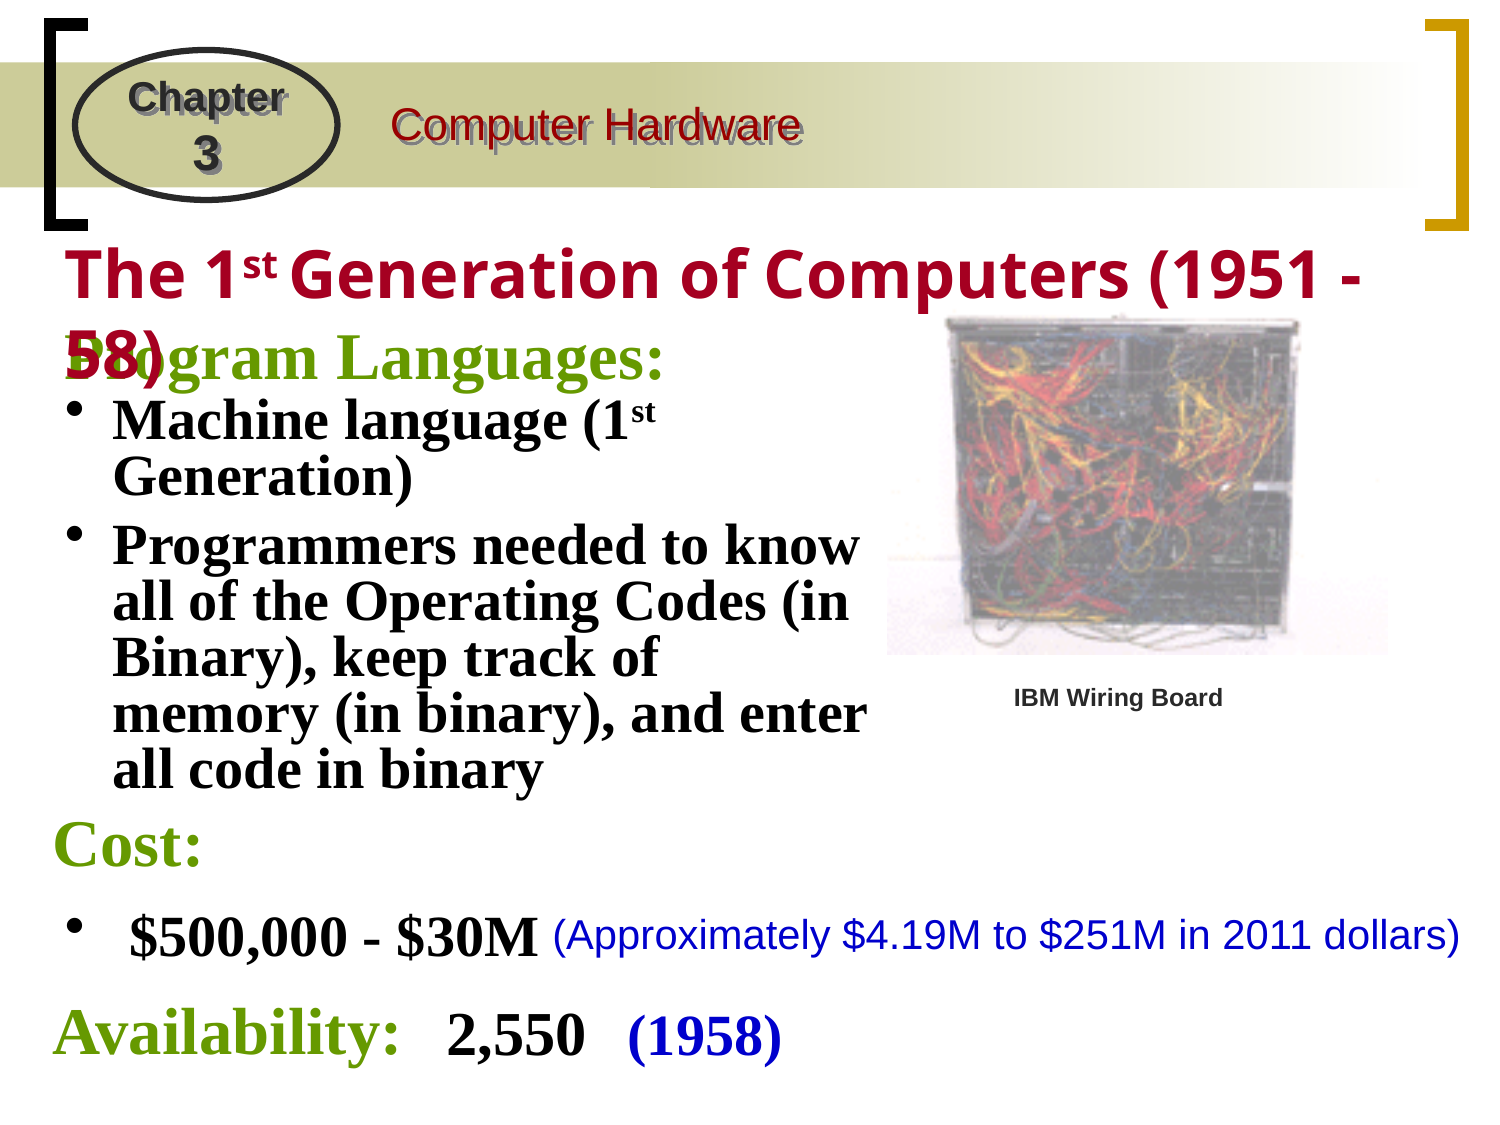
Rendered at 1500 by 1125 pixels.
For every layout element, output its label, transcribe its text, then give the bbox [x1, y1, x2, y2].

text_box 2,550 [399, 999, 612, 1075]
text_box Programmers needed to know all of the Operating Codes (in Binary), keep track of memory (in binary), and enter all code in binary [49, 512, 888, 808]
text_box Machine language (1st Generation) [50, 400, 882, 512]
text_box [887, 299, 1388, 720]
text_box Availability: [37, 995, 488, 1075]
text_box The 1st Generation of Computers (1951 - 58) [50, 224, 1438, 400]
text_box (Approximately $4.19M to $251M in 2011 dollars) [537, 900, 1500, 965]
text_box Cost: [37, 808, 488, 888]
text_box $500,000 - $30M [49, 903, 563, 975]
text_box (1958) [612, 989, 850, 1075]
